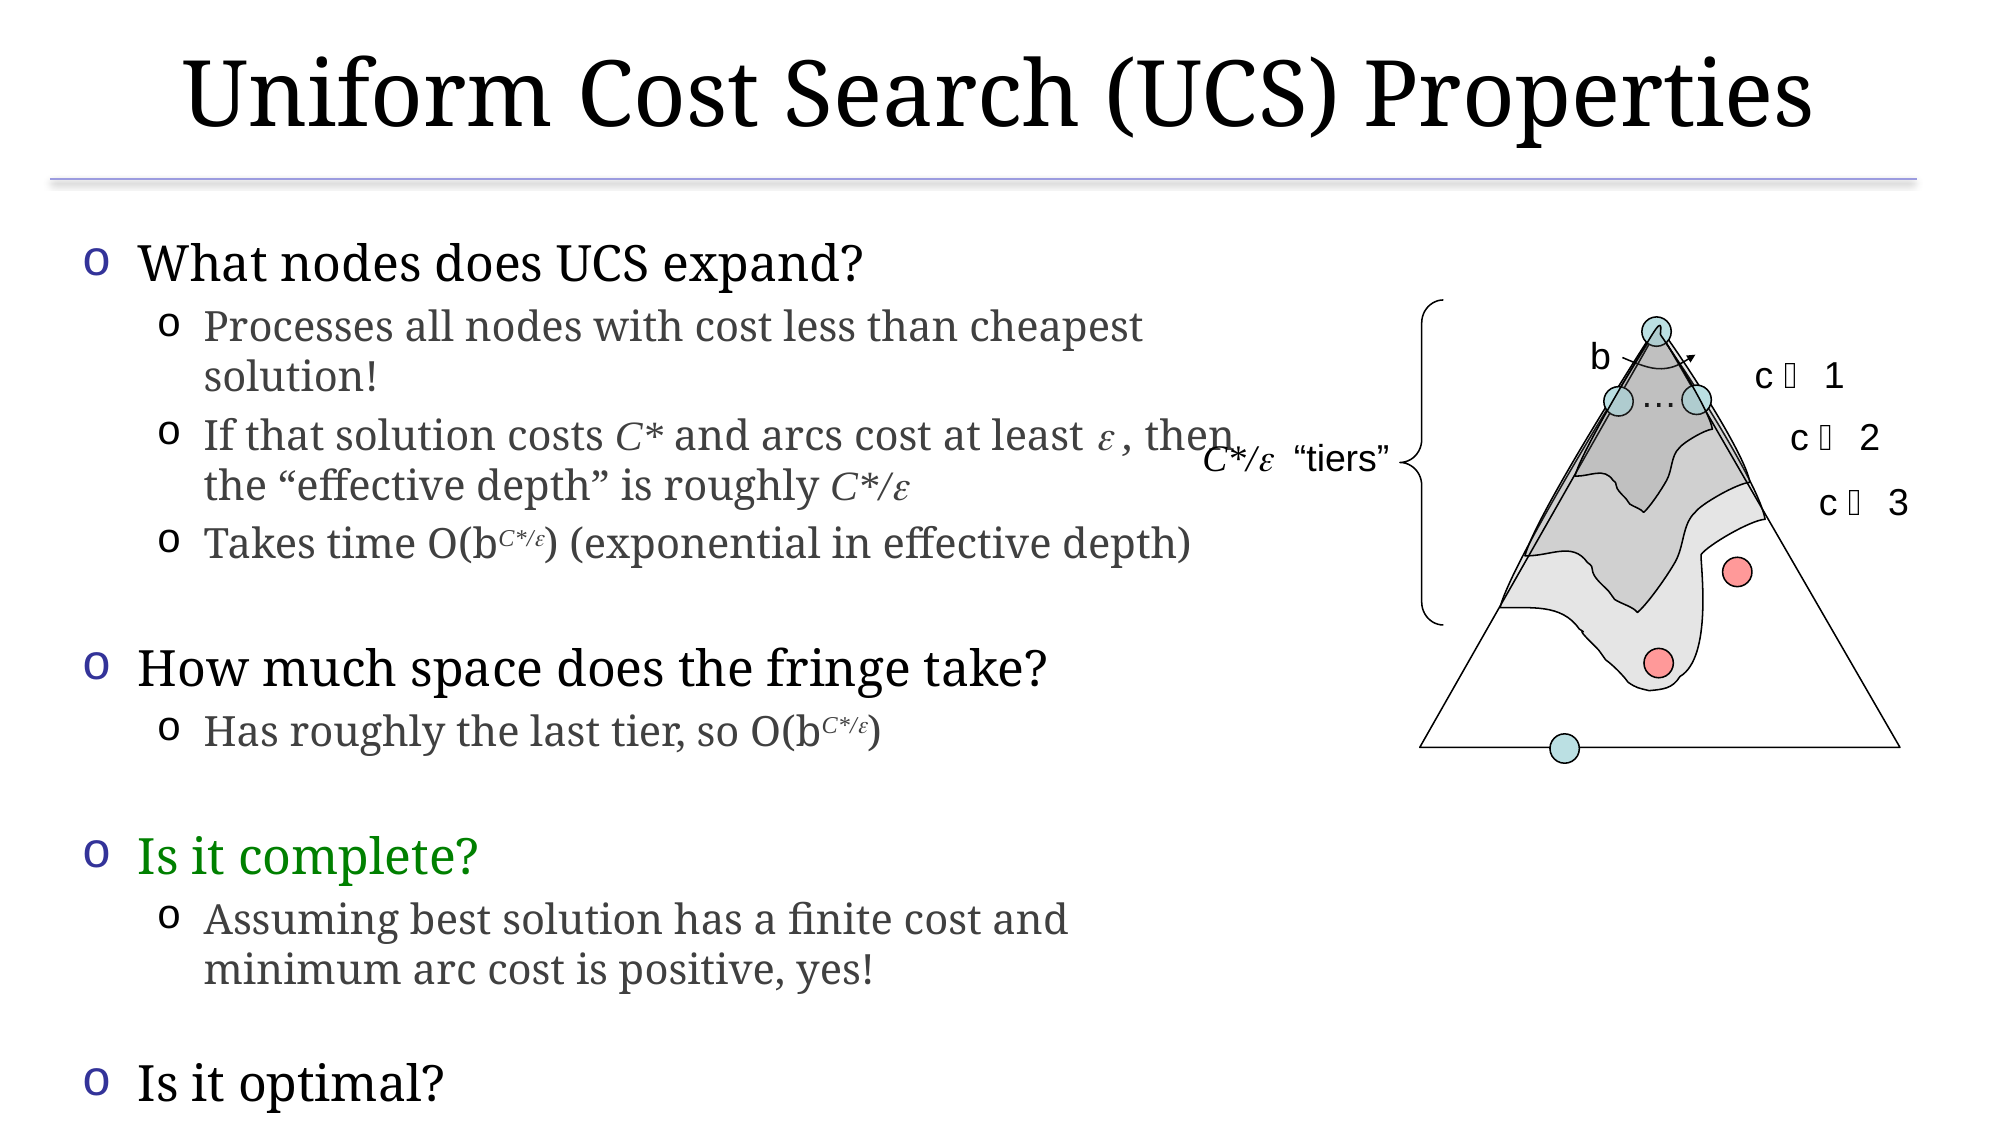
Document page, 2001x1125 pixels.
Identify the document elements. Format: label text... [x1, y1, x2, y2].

text_box [1641, 316, 1672, 343]
text_box [1722, 557, 1752, 587]
text_box [1667, 340, 1680, 355]
text_box c  3 [1803, 470, 1940, 530]
text_box [1524, 408, 1606, 556]
text_box b [1575, 324, 1624, 385]
text_box C*/ “tiers” [1187, 426, 1425, 487]
title Uniform Cost Search (UCS) Properties [0, 0, 2000, 184]
text_box [1419, 414, 1900, 748]
text_box [1643, 648, 1674, 678]
list What nodes does UCS expand? Processes all nodes with cost less than cheapest solution! If that solution costs C* and arcs cost at least  , then the “effective depth” is roughly C*/ Takes time O(bC*/) (exponential in effective depth) How much space does the fringe take? Has roughly the last tier, so O(bC*/) Is it complete? Assuming best solution has a finite cost and minimum arc cost is positive, yes! Is it optimal? Yes! (Proof next lecture via A*) [66, 223, 1276, 1001]
text_box [1693, 385, 1712, 411]
text_box … [1625, 362, 1634, 378]
text_box c  2 [1775, 405, 1911, 466]
text_box [1624, 356, 1638, 363]
text_box [1603, 386, 1620, 411]
text_box [1549, 733, 1580, 764]
text_box c  1 [1739, 343, 1875, 404]
text_box [1680, 362, 1699, 385]
text_box [1675, 354, 1696, 364]
text_box [1421, 299, 1444, 625]
text_box [1707, 404, 1750, 483]
text_box [1501, 547, 1528, 602]
text_box [1574, 325, 1713, 513]
